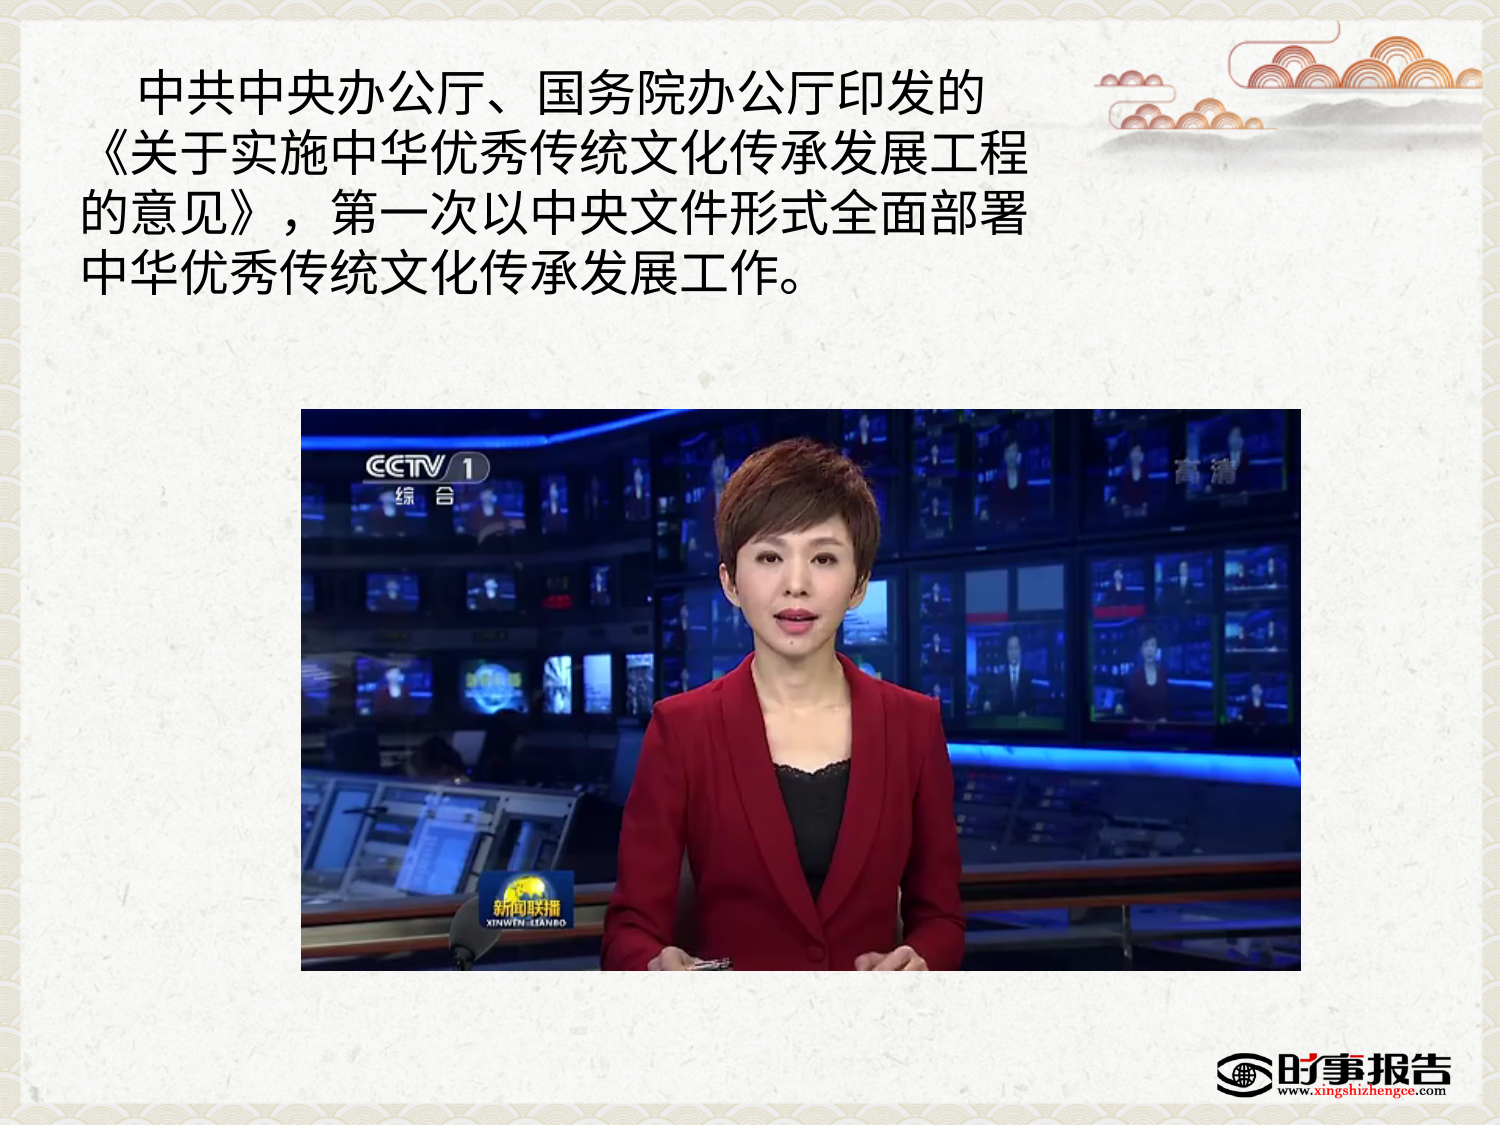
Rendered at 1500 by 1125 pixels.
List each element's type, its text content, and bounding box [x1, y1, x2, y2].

text_box 中共中央办公厅、国务院办公厅印发的《关于实施中华优秀传统文化传承发展工程的意见》，第一次以中央文件形式全面部署中华优秀传统文化传承发展工作。 [64, 54, 1058, 310]
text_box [300, 408, 1302, 972]
picture [0, 0, 1500, 1125]
